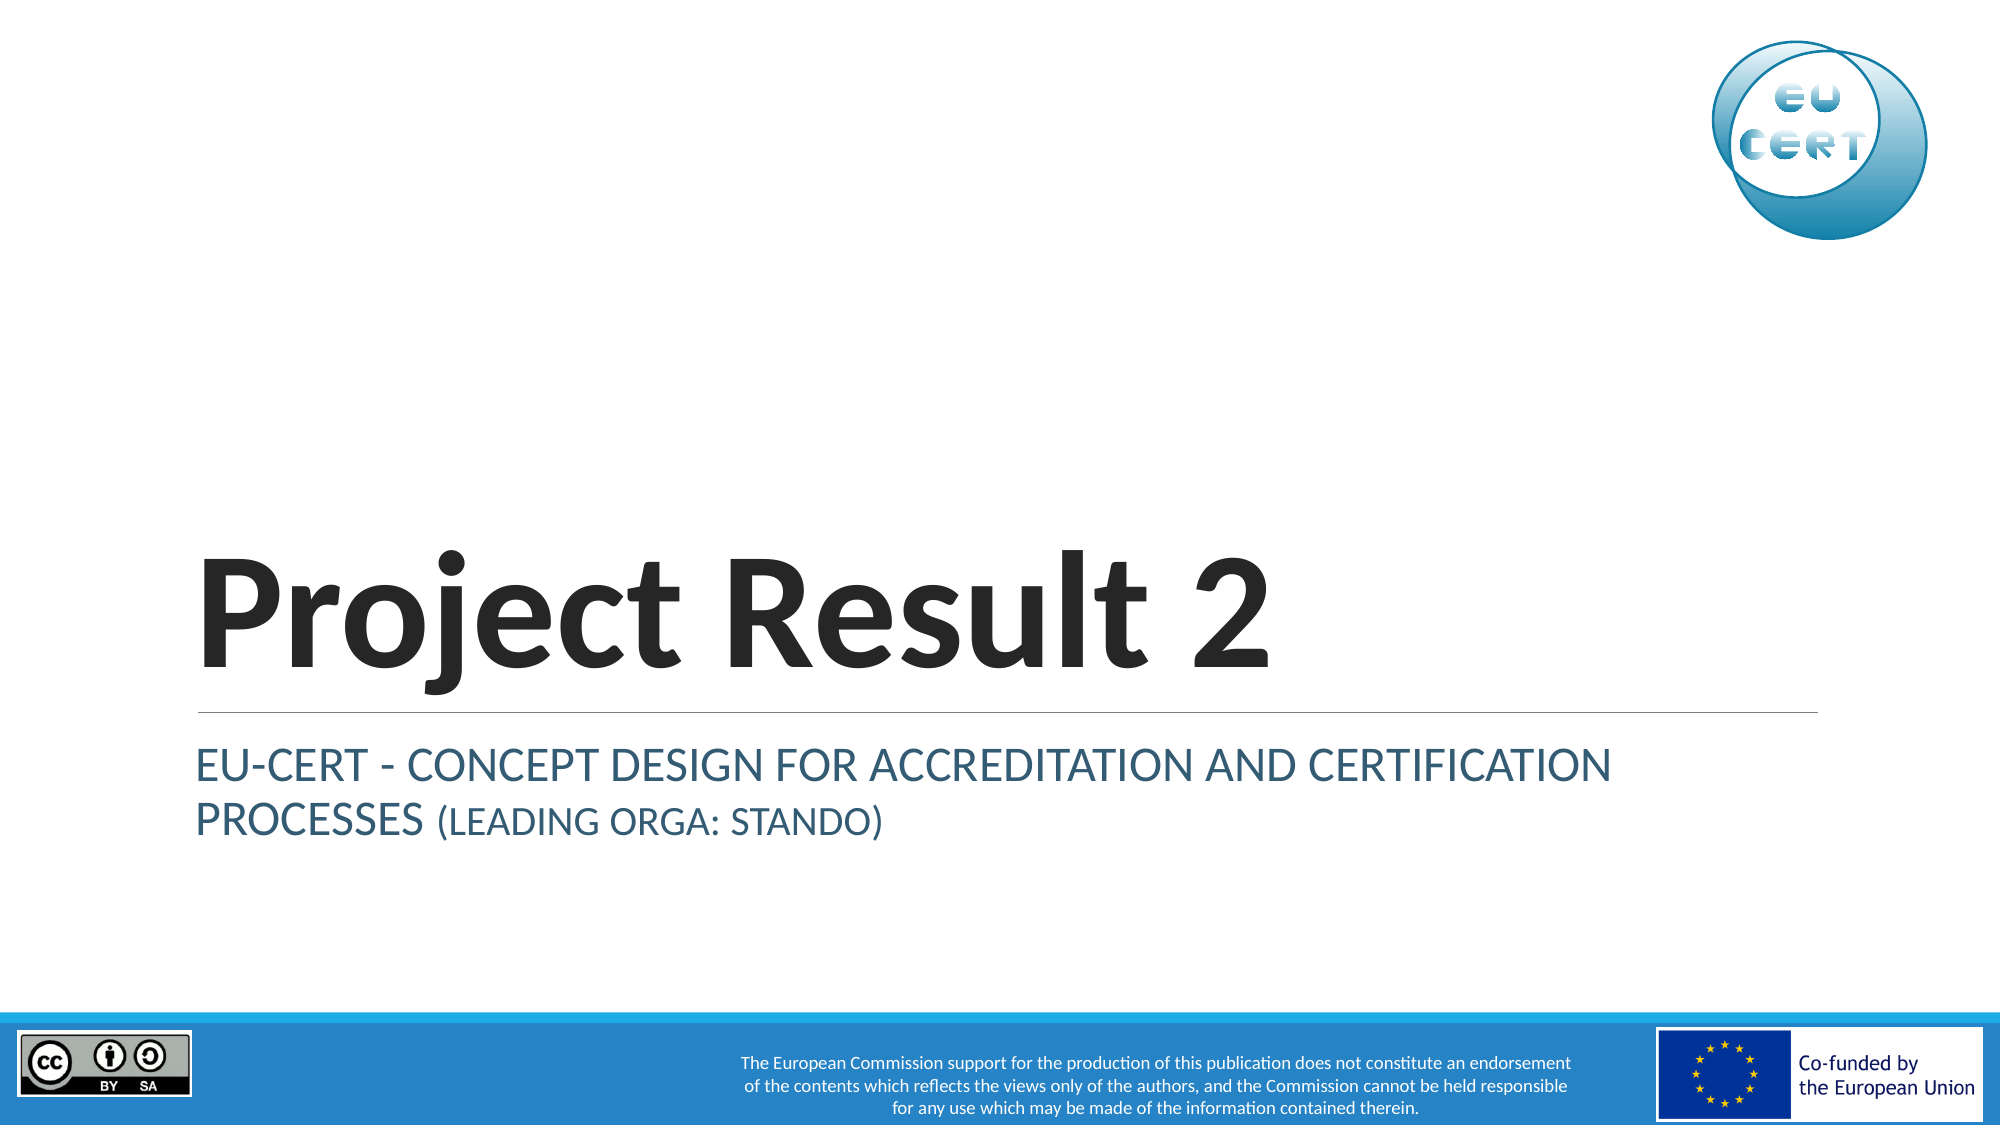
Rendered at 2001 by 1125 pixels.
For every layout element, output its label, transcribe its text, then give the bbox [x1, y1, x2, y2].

subtitle EU-CERT - CONCEPT DESIGN FOR ACCREDITATION AND CERTIFICATION PROCESSES (LEADING ORGA: STANDO) [180, 730, 1831, 919]
title Project Result 2 [180, 124, 1830, 710]
picture [17, 1030, 192, 1097]
picture [1656, 1027, 1983, 1122]
